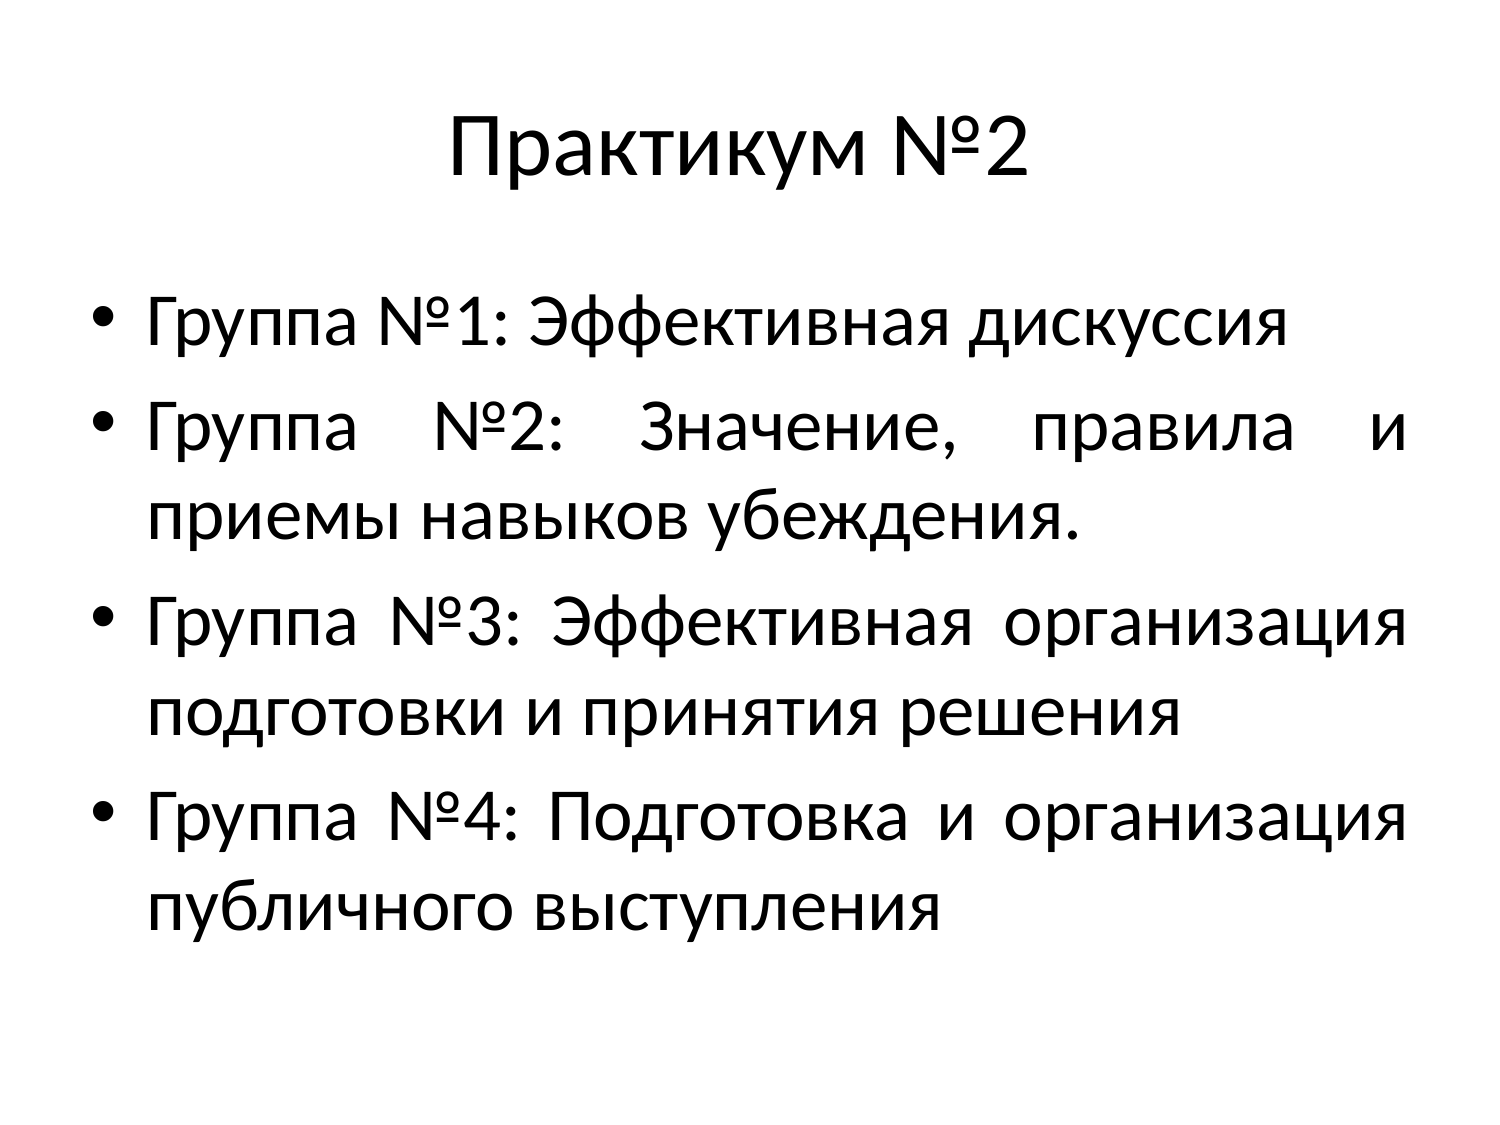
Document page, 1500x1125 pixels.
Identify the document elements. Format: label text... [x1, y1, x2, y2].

list Группа №1: Эффективная дискуссия Группа №2: Значение, правила и приемы навыков убеждения. Группа №3: Эффективная организация подготовки и принятия решения Группа №4: Подготовка и организация публичного выступления [75, 262, 1425, 1005]
title Практикум №2 [75, 45, 1425, 233]
